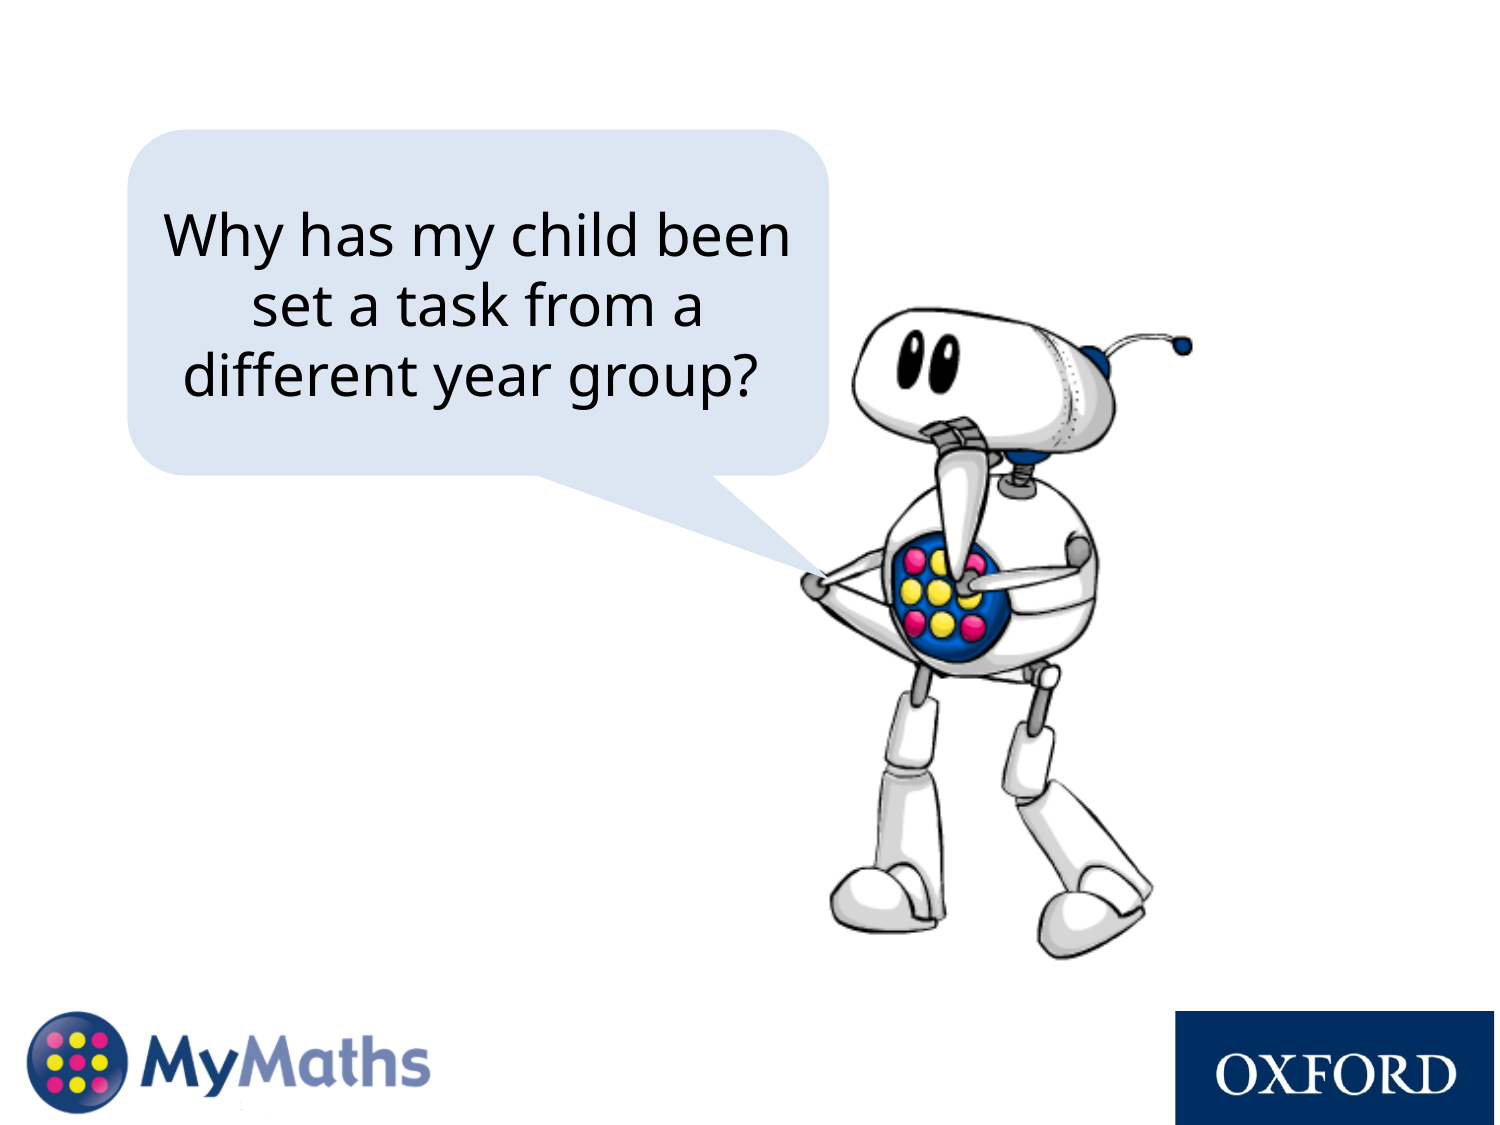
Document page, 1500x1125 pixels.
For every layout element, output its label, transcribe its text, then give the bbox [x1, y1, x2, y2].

picture [1174, 1011, 1495, 1125]
picture [17, 999, 444, 1118]
text_box Why has my child been set a task from a different year group? [125, 127, 832, 544]
picture [726, 289, 1254, 1000]
